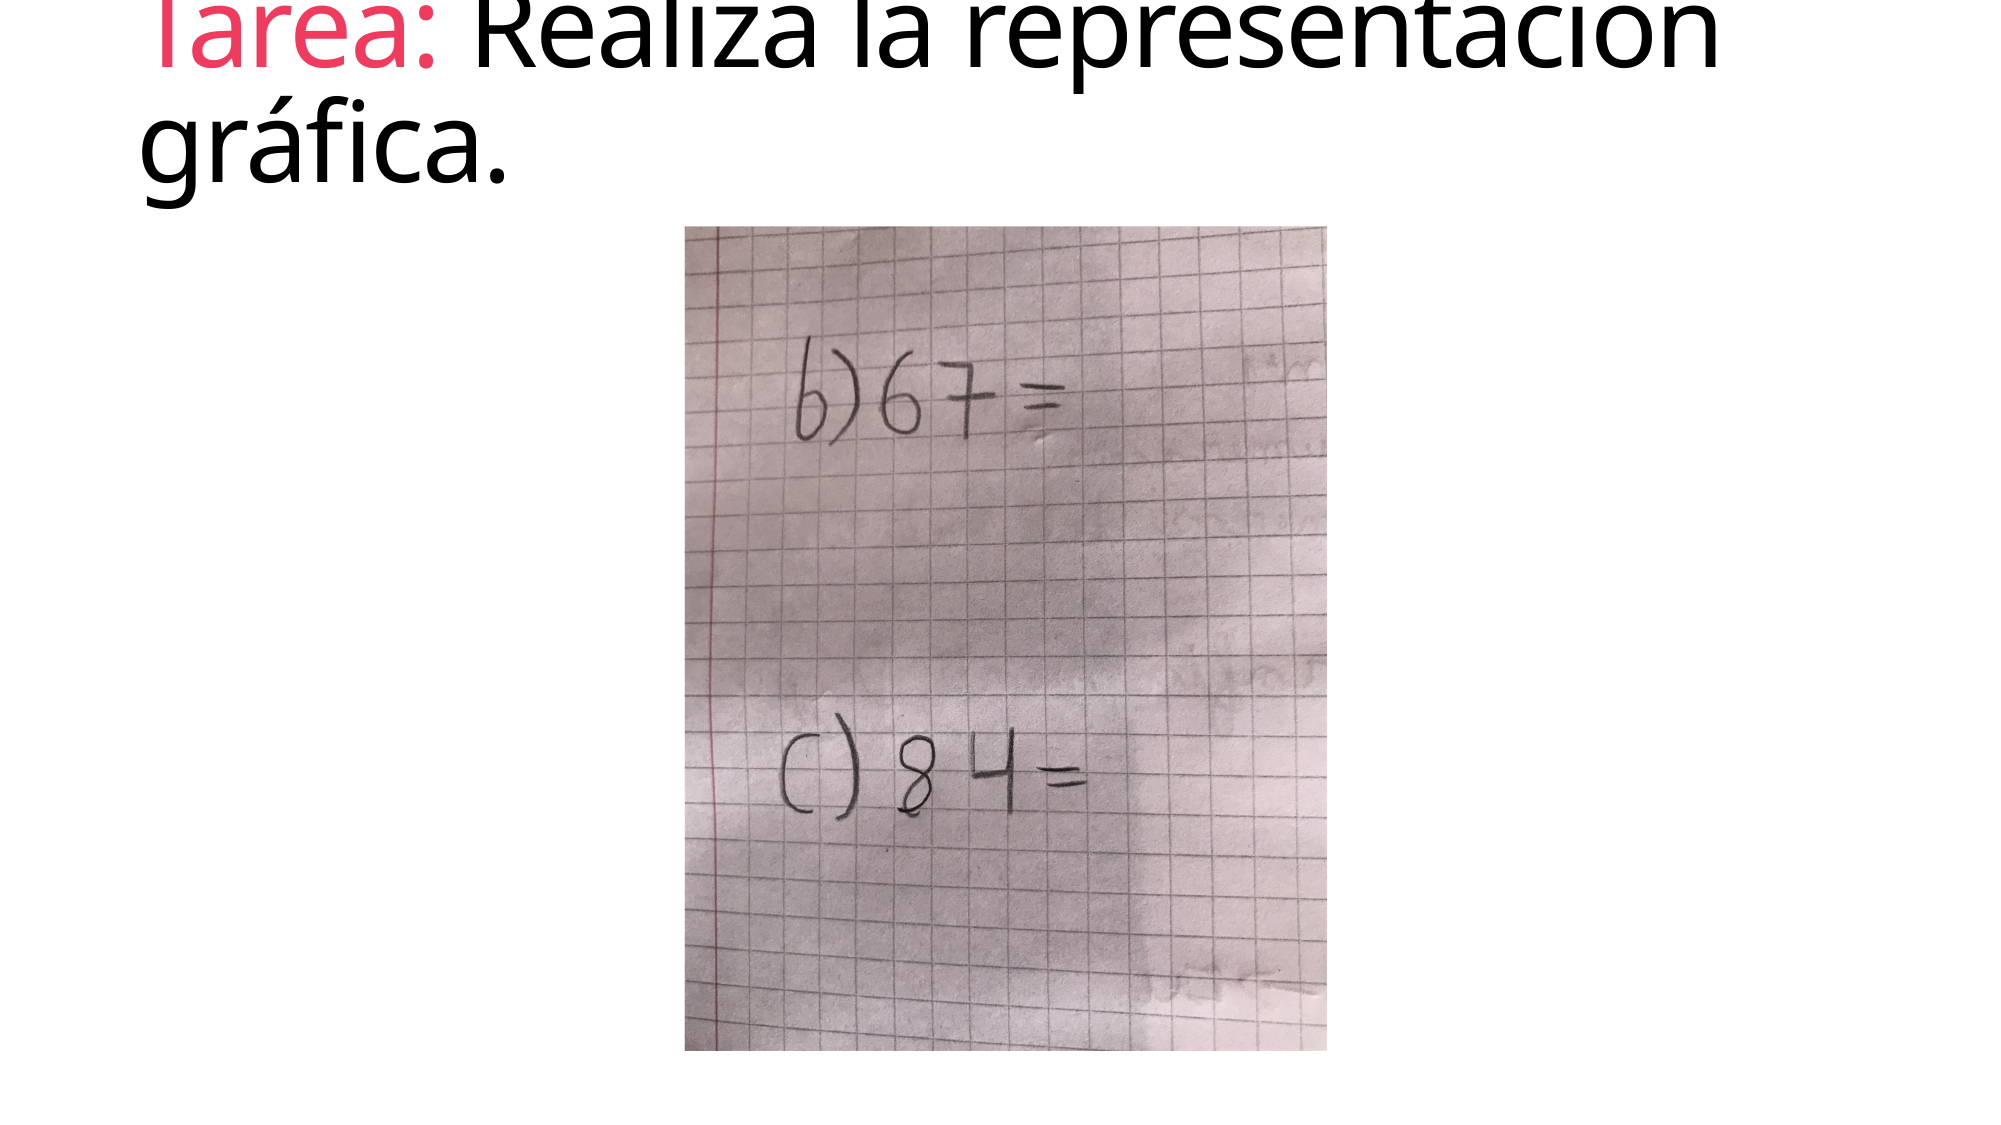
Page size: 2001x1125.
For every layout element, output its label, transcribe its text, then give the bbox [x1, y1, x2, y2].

picture [685, 228, 1327, 317]
title Tarea: Realiza la representación gráfica. [121, 0, 1889, 227]
picture [685, 961, 1327, 1050]
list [592, 317, 1418, 961]
